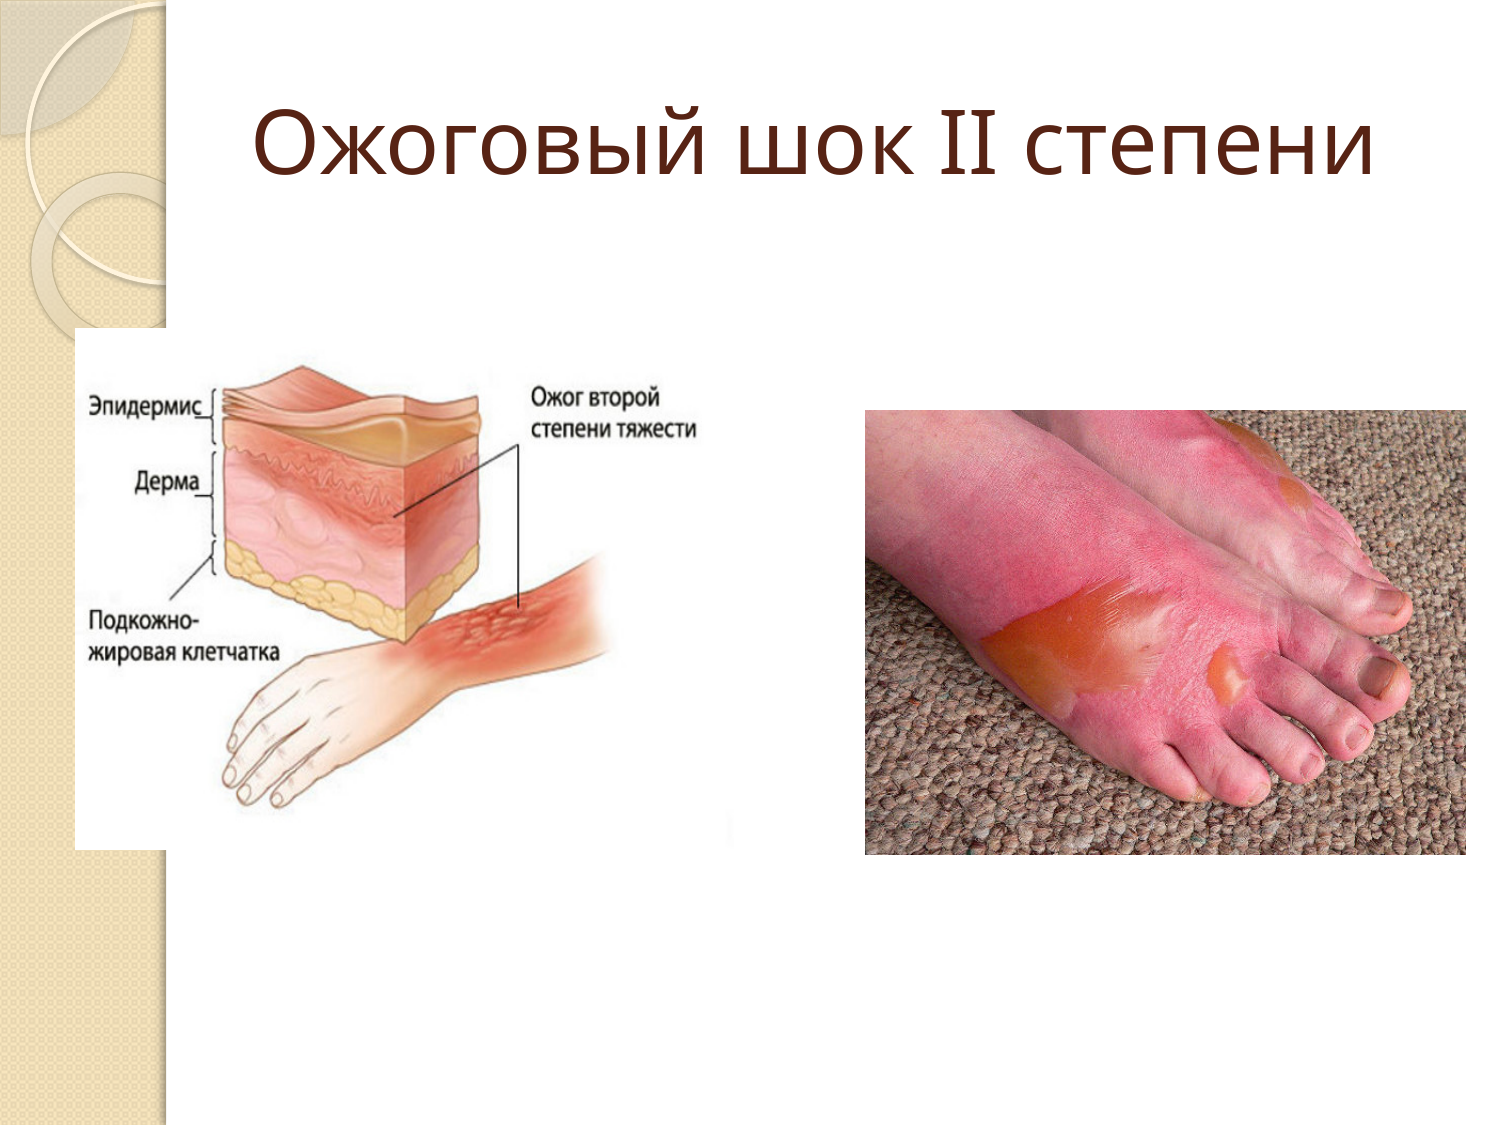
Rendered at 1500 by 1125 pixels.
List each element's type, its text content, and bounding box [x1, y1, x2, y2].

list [865, 410, 1466, 855]
title Ожоговый шок II степени [235, 45, 1466, 233]
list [74, 327, 738, 851]
